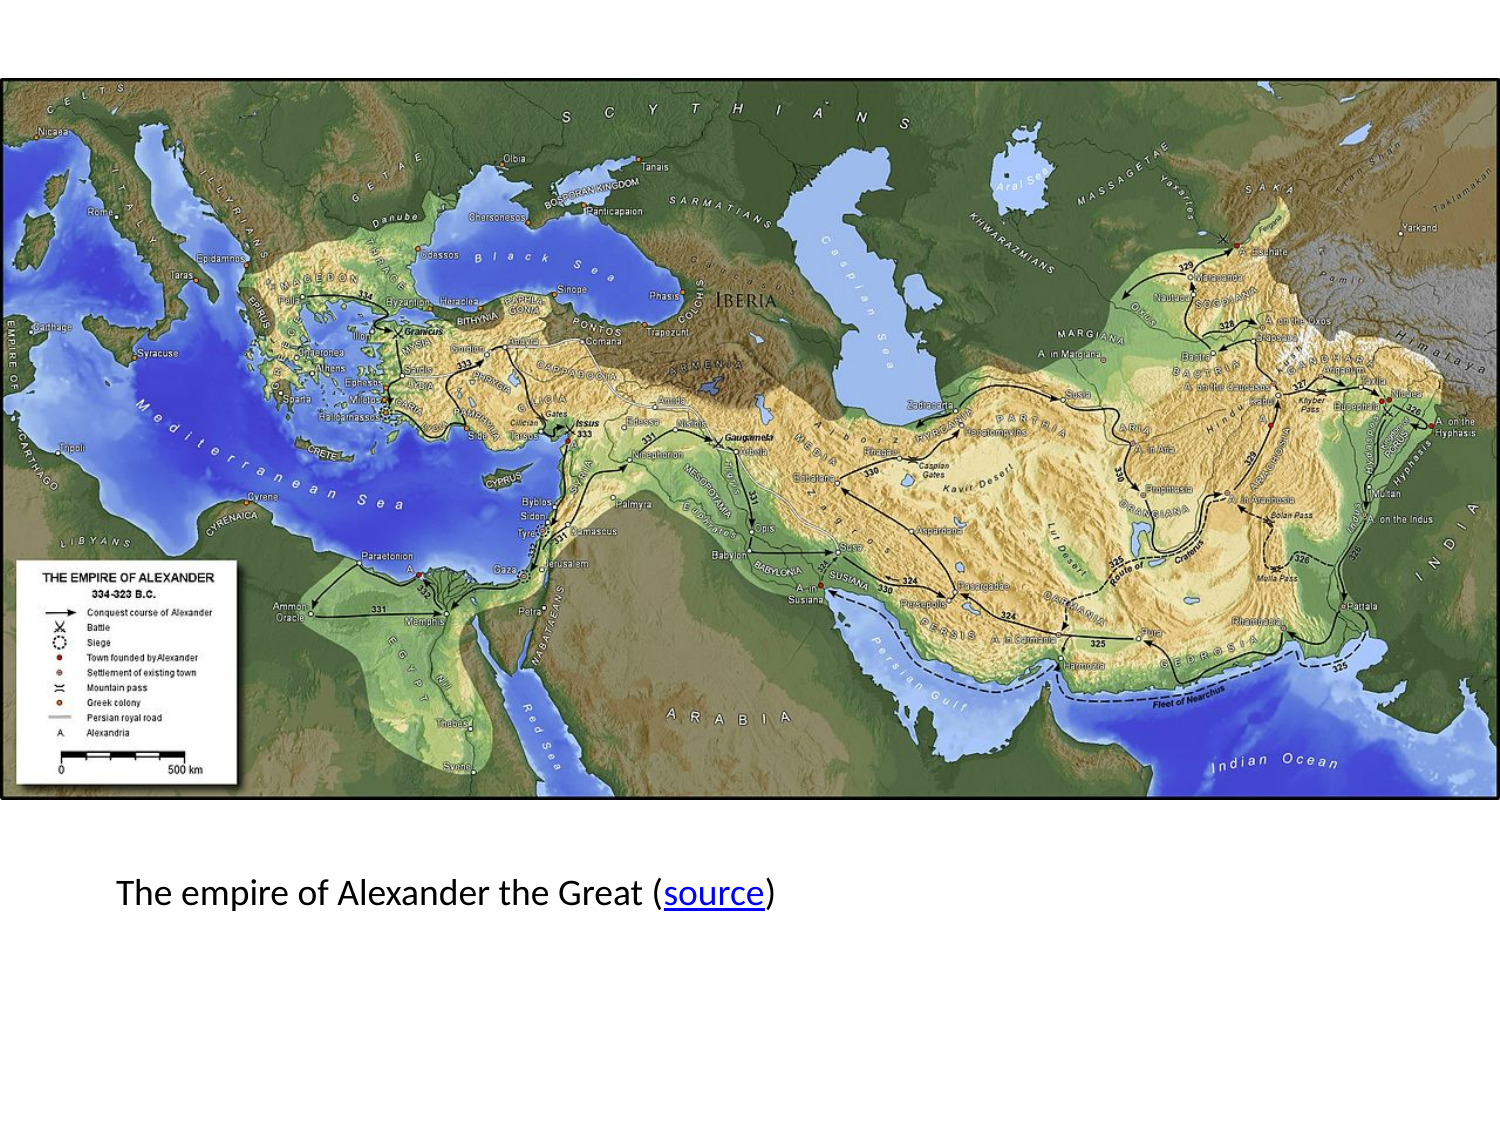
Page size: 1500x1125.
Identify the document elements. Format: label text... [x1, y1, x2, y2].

picture [0, 78, 1500, 800]
text_box The empire of Alexander the Great (source) [101, 860, 1376, 921]
